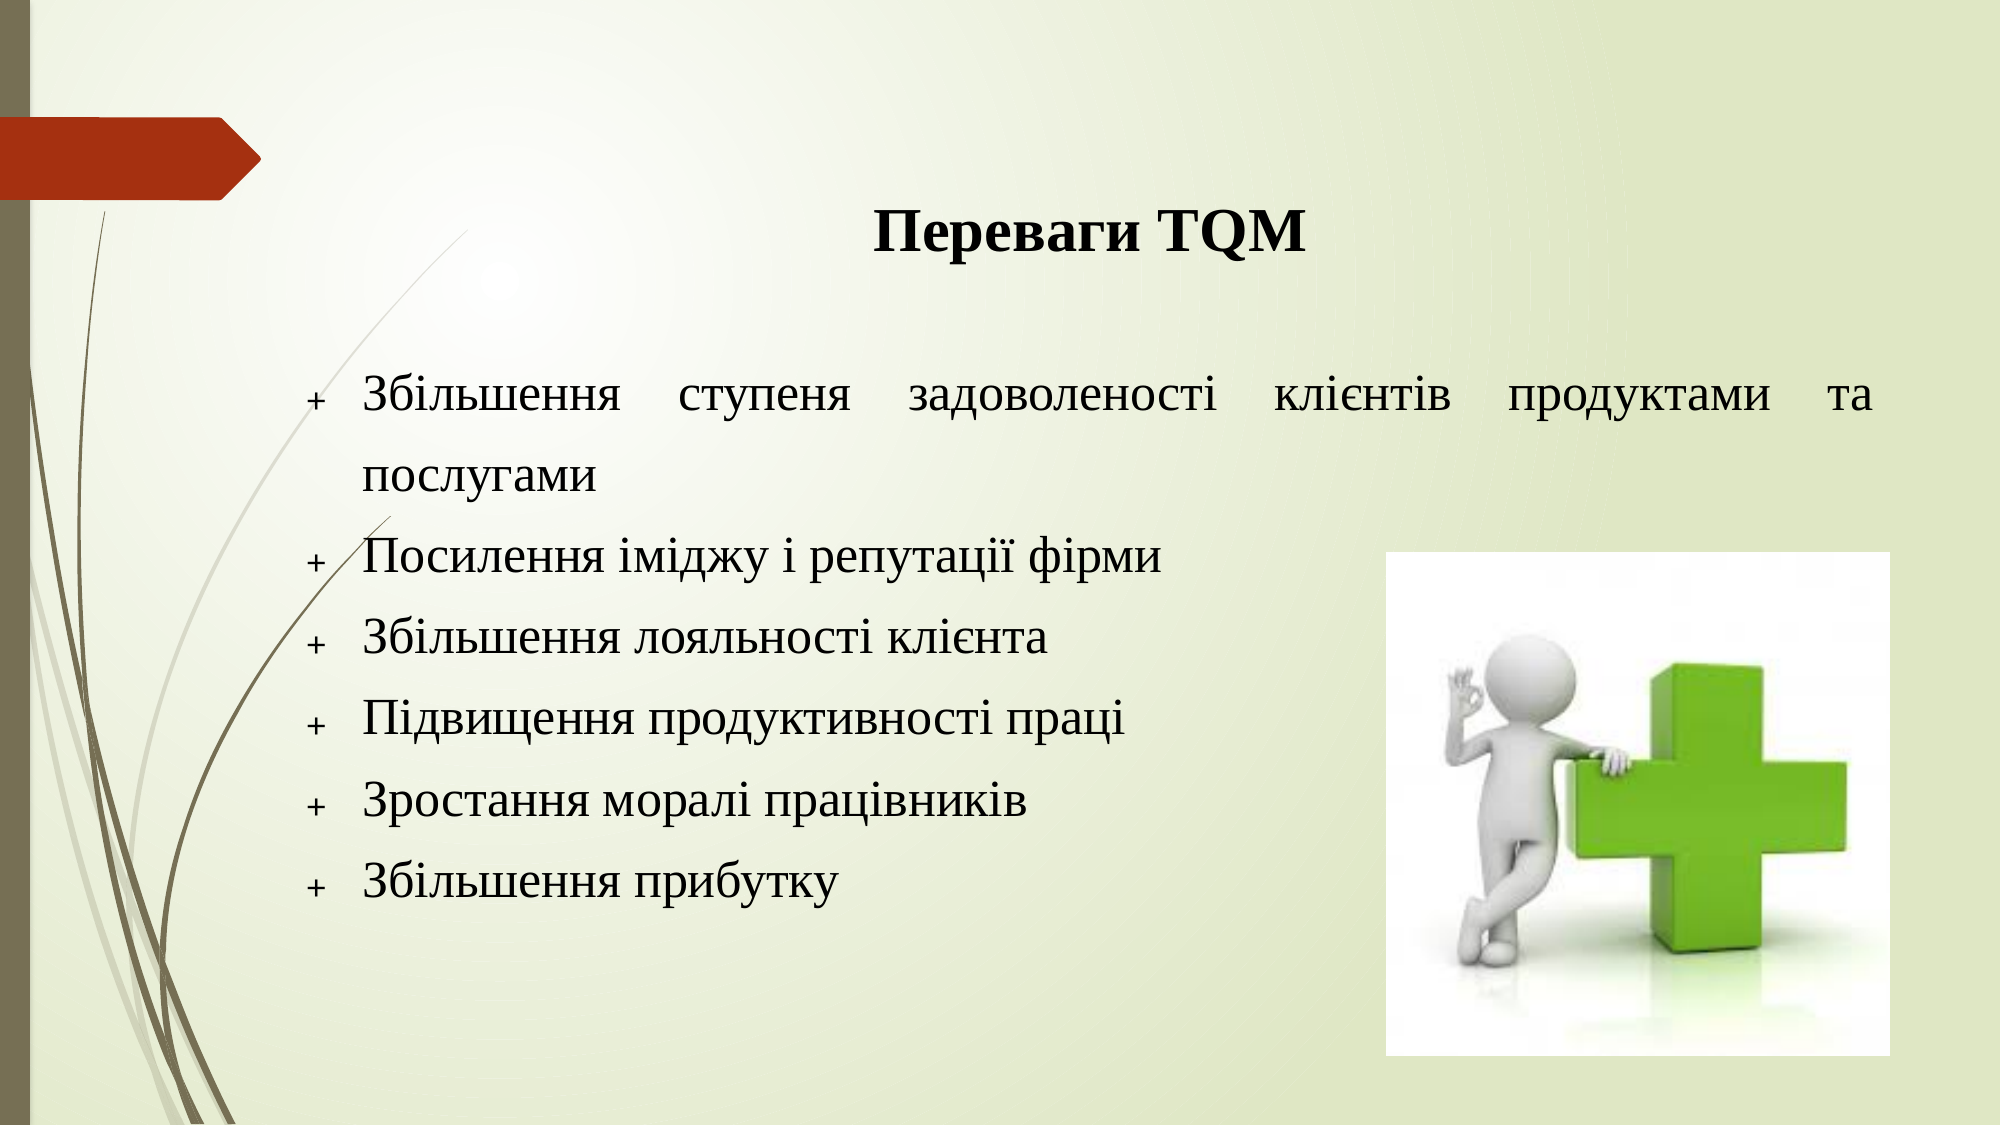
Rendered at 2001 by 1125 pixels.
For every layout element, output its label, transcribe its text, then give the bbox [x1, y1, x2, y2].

text_box Переваги TQM Збільшення ступеня задоволеності клієнтів продуктами та послугами Посилення іміджу і репутації фірми Збільшення лояльності клієнта Підвищення продуктивності праці Зростання моралі працівників Збільшення прибутку [291, 181, 1890, 915]
picture [1385, 552, 1890, 1056]
